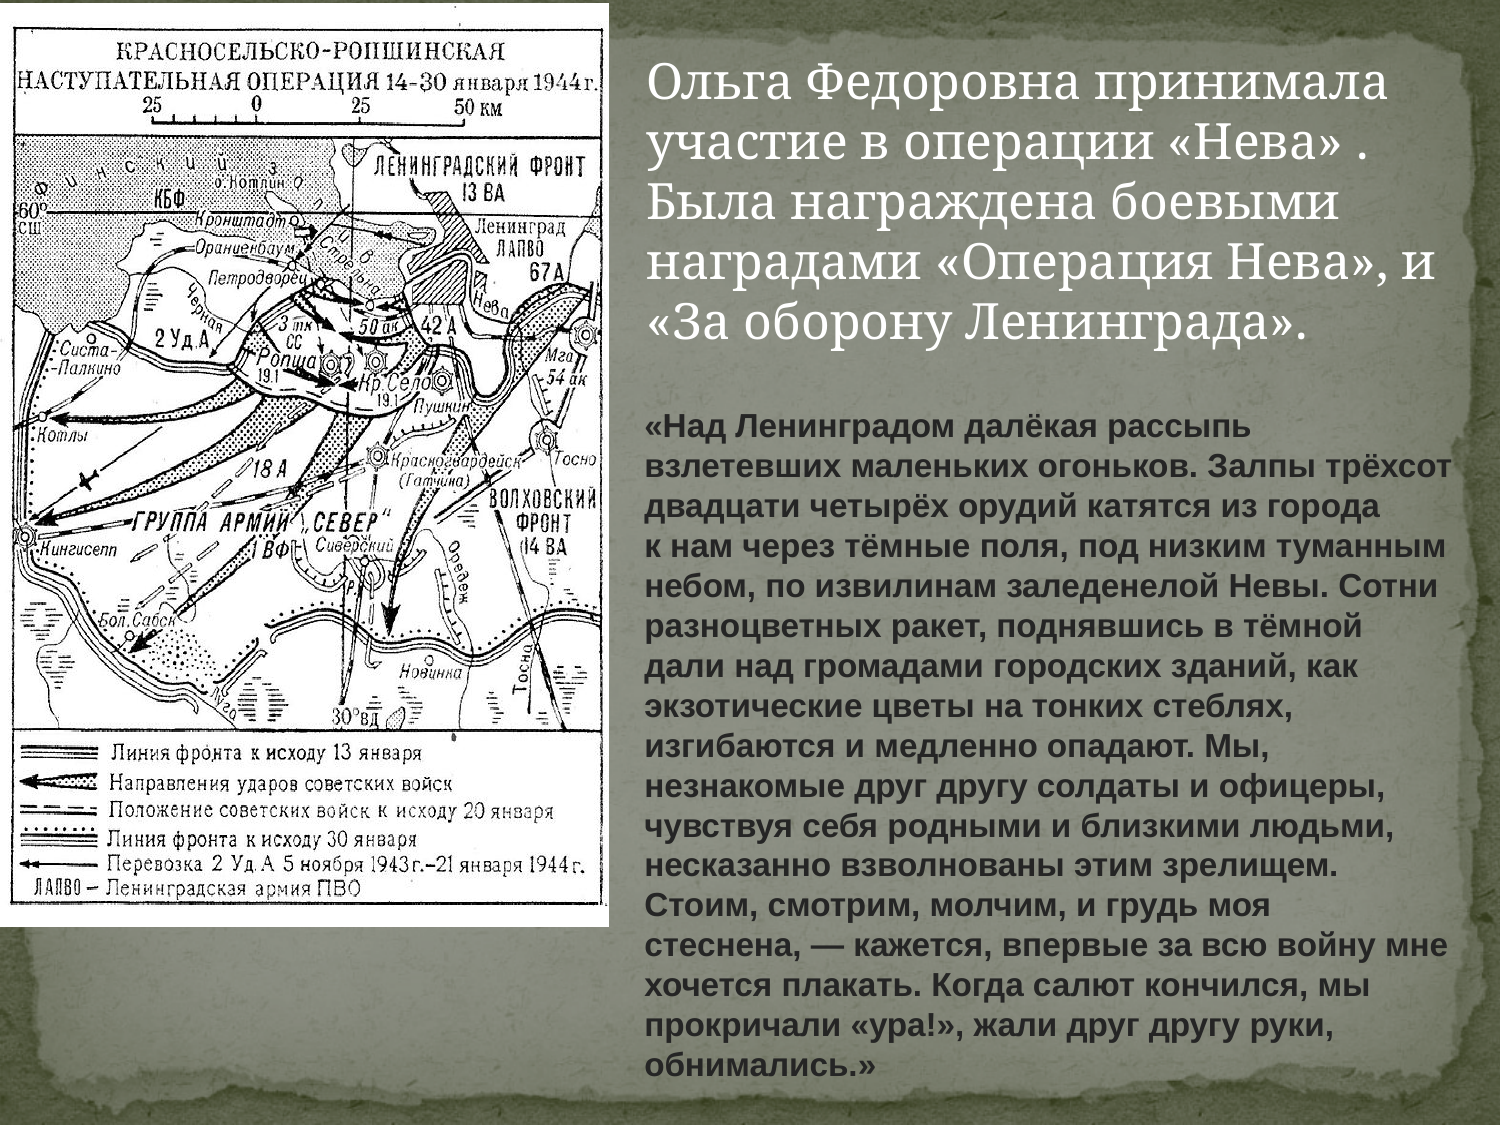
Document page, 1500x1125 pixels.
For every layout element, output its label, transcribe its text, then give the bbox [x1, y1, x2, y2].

picture [0, 3, 609, 927]
text_box «Над Ленинградом далёкая рассыпь взлетевших маленьких огоньков. Залпы трёхсот двадцати четырёх орудий катятся из города к нам через тёмные поля, под низким туманным небом, по извилинам заледенелой Невы. Сотни разноцветных ракет, поднявшись в тёмной дали над громадами городских зданий, как экзотические цветы на тонких стеблях, изгибаются и медленно опадают. Мы, незнакомые друг другу солдаты и офицеры, чувствуя себя родными и близкими людьми, несказанно взволнованы этим зрелищем. Стоим, смотрим, молчим, и грудь моя стеснена, — кажется, впервые за всю войну мне хочется плакать. Когда салют кончился, мы прокричали «ура!», жали друг другу руки, обнимались.» [629, 397, 1469, 1091]
text_box Ольга Федоровна принимала участие в операции «Нева» . Была награждена боевыми наградами «Операция Нева», и «За оборону Ленинграда». [631, 42, 1471, 358]
